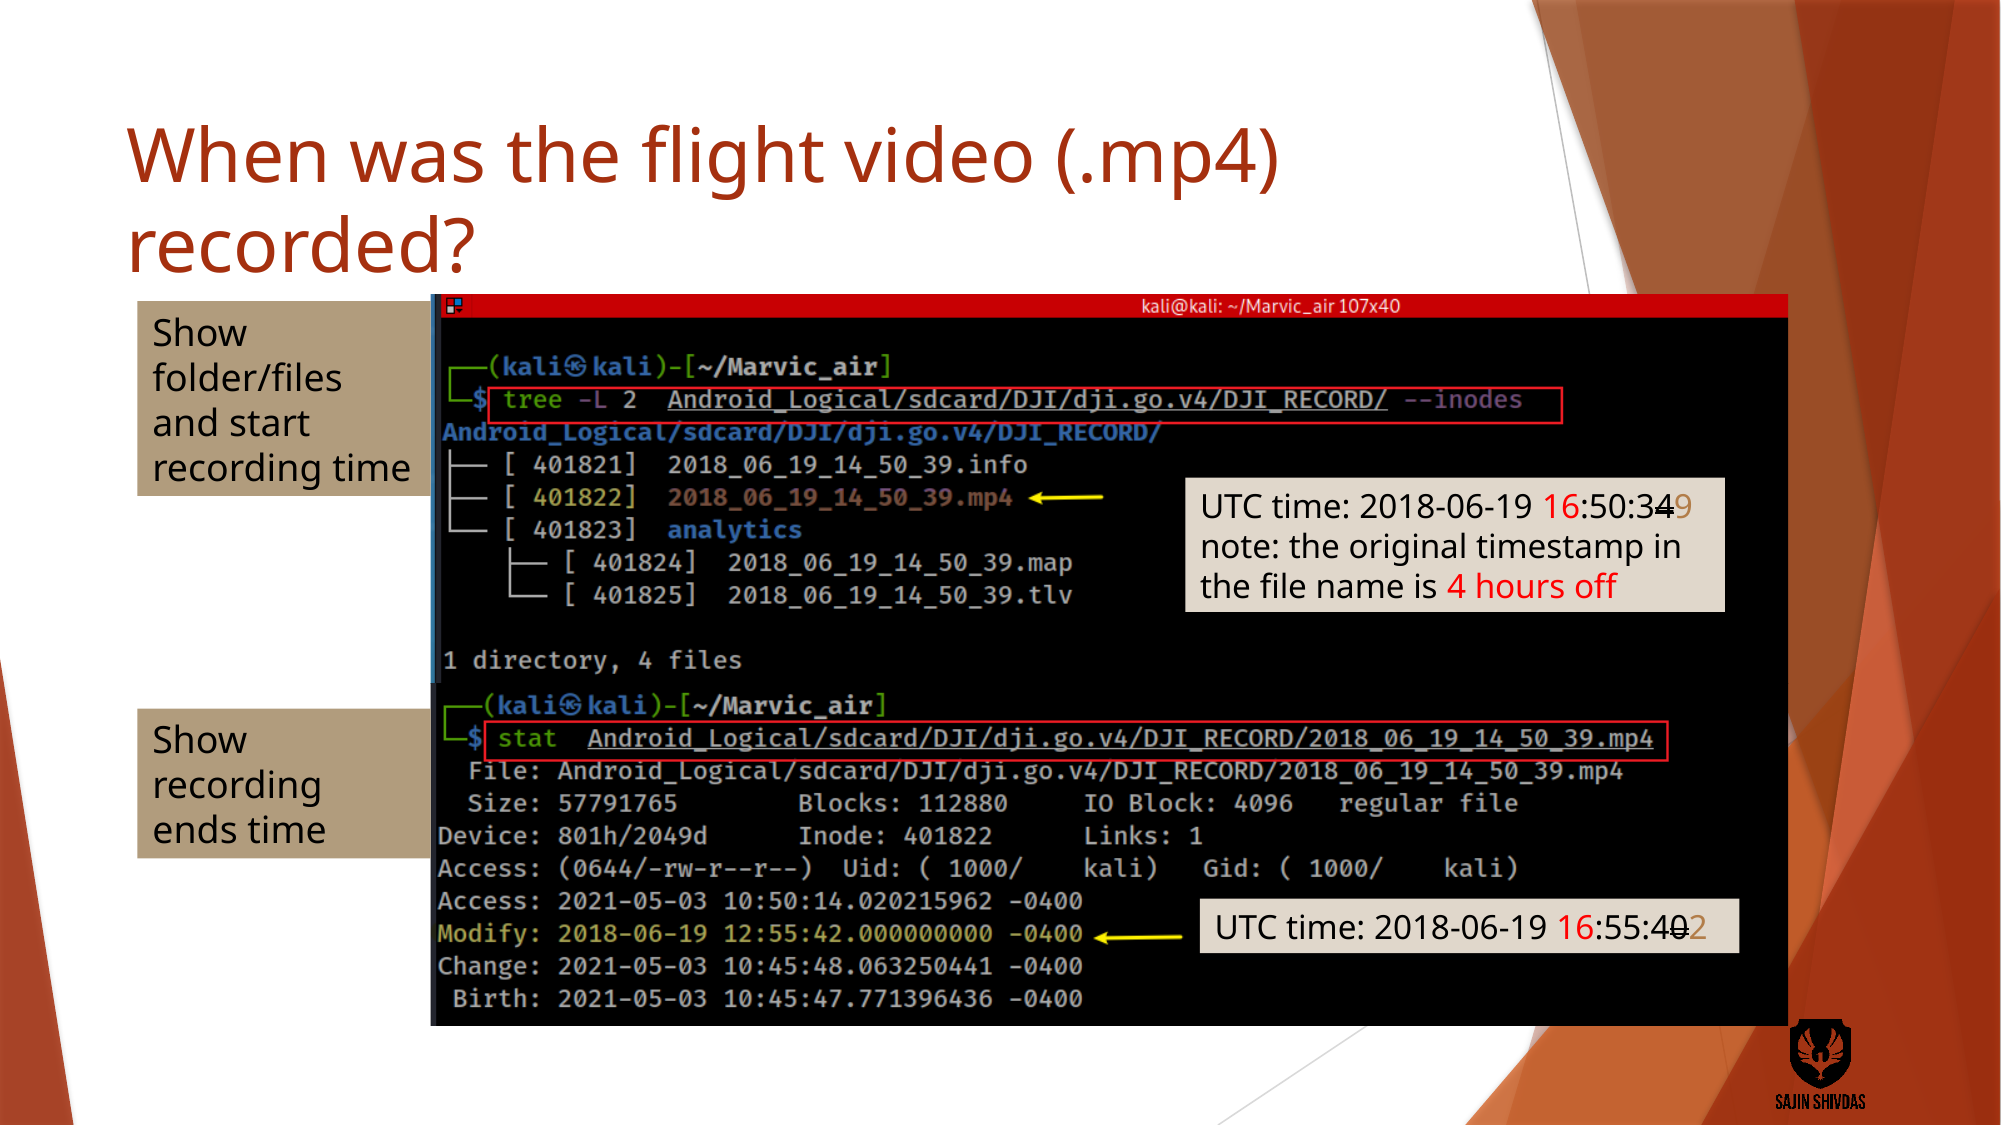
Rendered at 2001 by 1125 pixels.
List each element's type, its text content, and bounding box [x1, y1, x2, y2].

picture [430, 293, 1878, 1121]
text_box Show recording ends time [137, 708, 425, 859]
title When was the flight video (.mp4) recorded? [111, 99, 1522, 317]
text_box Show folder/files and start recording time [137, 301, 425, 496]
